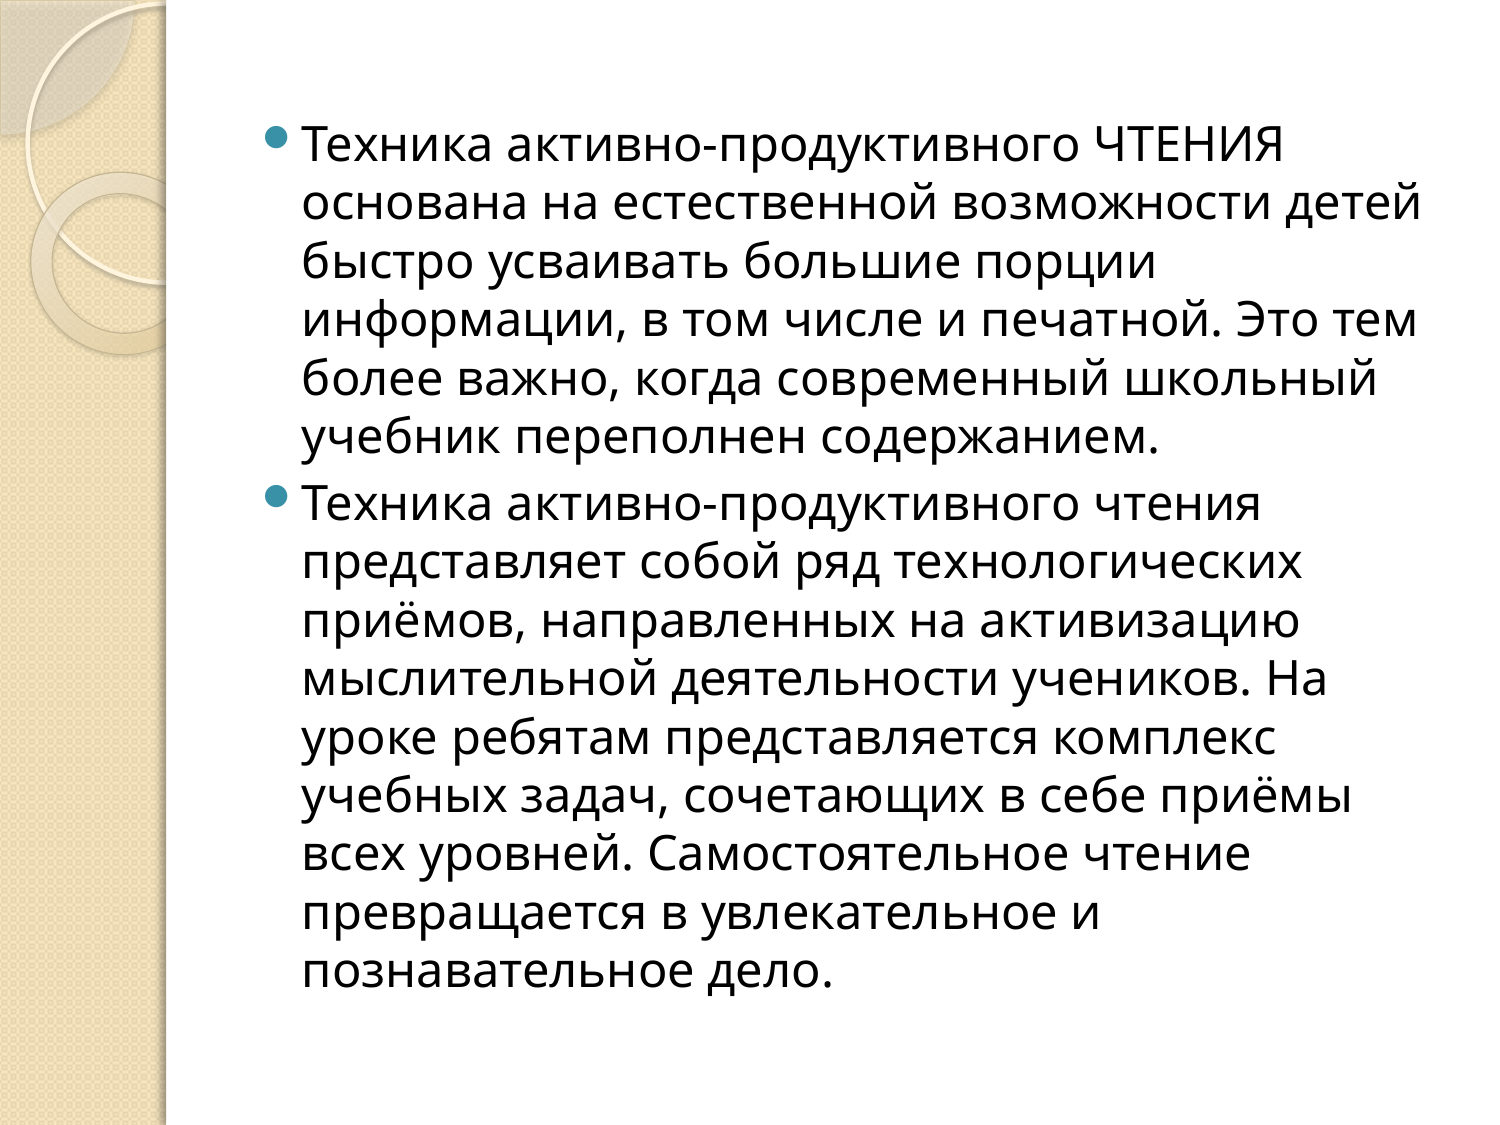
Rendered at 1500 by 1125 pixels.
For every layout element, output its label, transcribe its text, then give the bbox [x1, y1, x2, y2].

list Техника активно-продуктивного ЧТЕНИЯ основана на естественной возможности детей быстро усваивать большие порции информации, в том числе и печатной. Это тем более важно, когда современный школьный учебник переполнен содержанием. Техника активно-продуктивного чтения представляет собой ряд технологических приёмов, направленных на активизацию мыслительной деятельности учеников. На уроке ребятам представляется комплекс учебных задач, сочетающих в себе приёмы всех уровней. Самостоятельное чтение превращается в увлекательное и познавательное дело. [235, 105, 1466, 1025]
